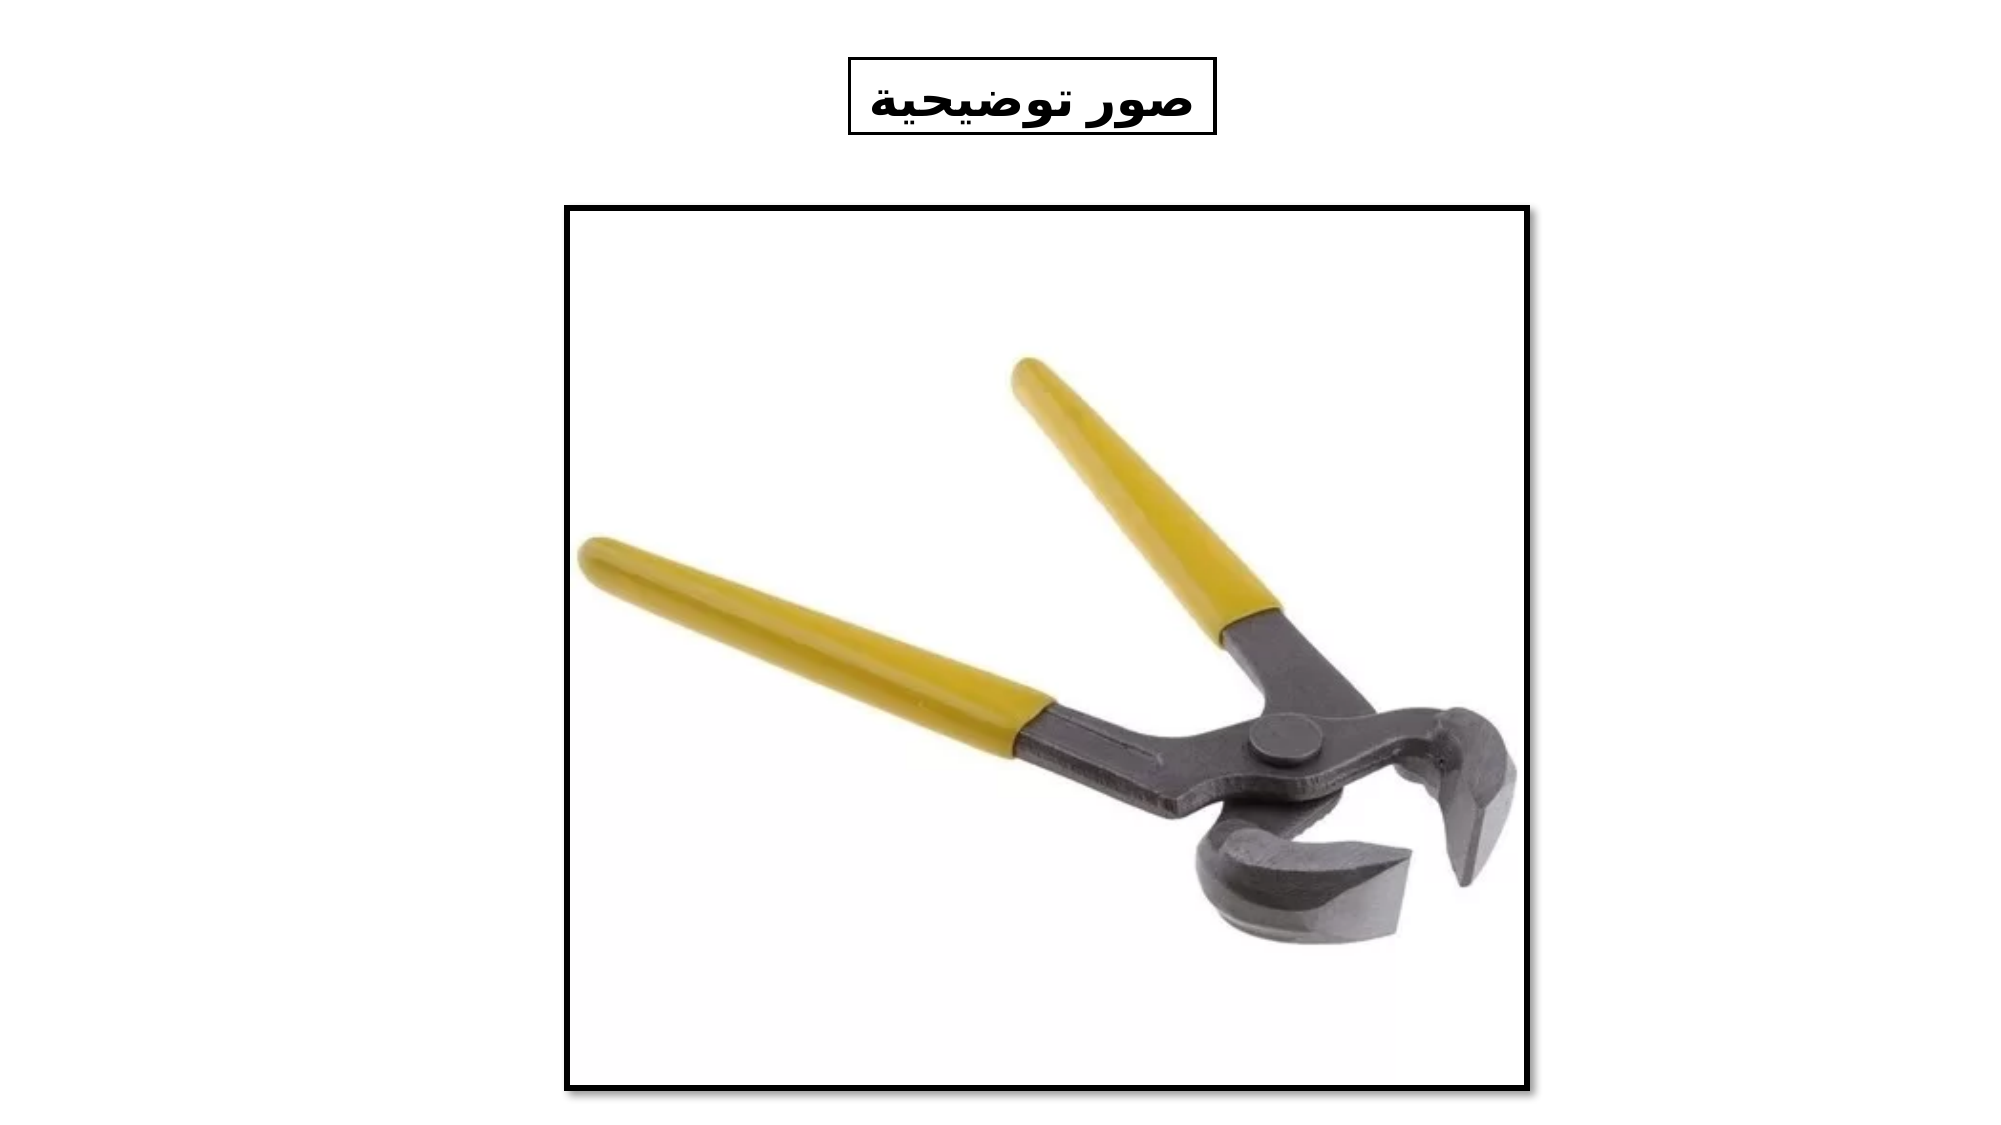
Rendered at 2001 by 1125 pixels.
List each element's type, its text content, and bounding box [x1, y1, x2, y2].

picture [569, 210, 1525, 1086]
text_box صور توضيحية [848, 57, 1217, 135]
